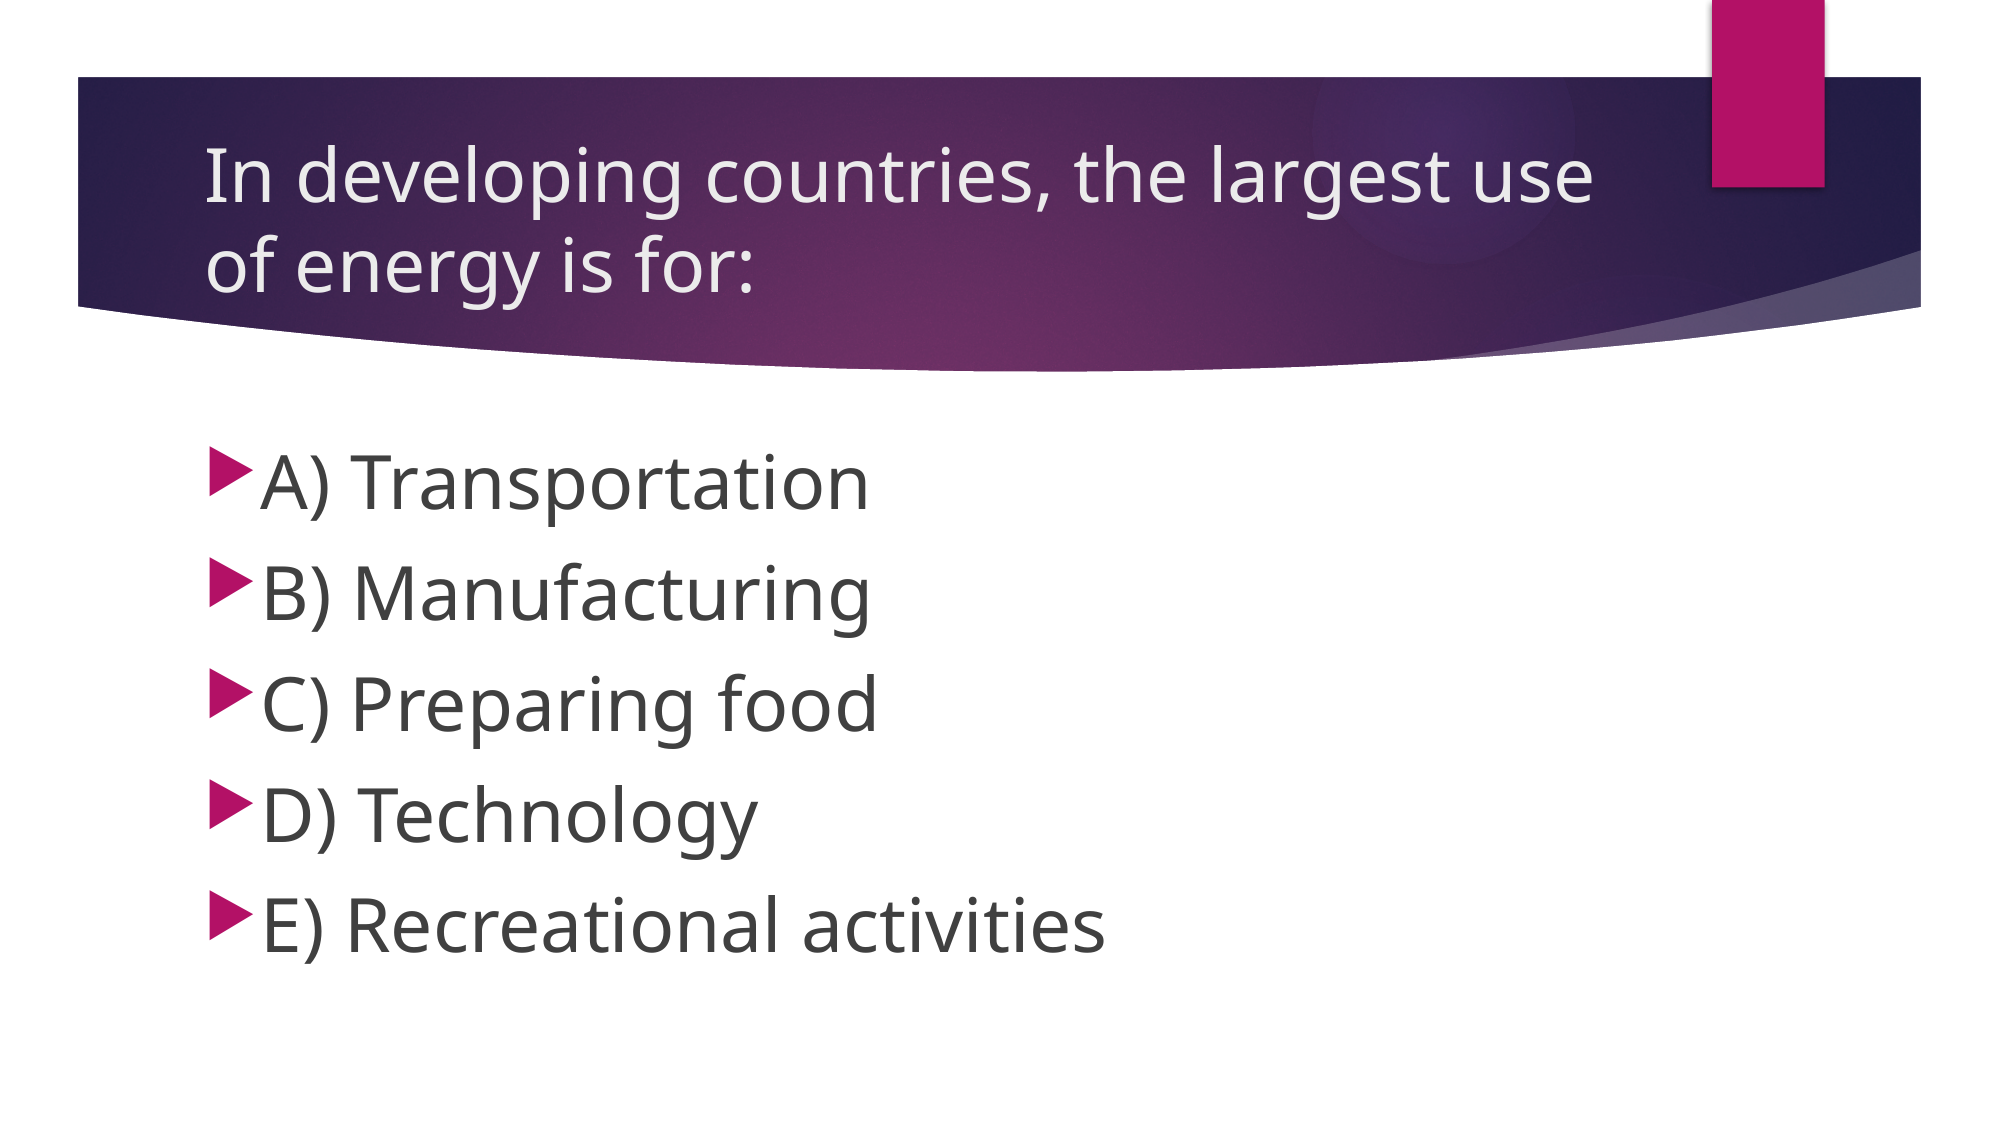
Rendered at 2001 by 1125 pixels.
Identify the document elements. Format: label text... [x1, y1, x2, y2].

title In developing countries, the largest use of energy is for: [189, 159, 1627, 276]
list A) Transportation B) Manufacturing C) Preparing food D) Technology E) Recreational activities [189, 427, 1638, 988]
